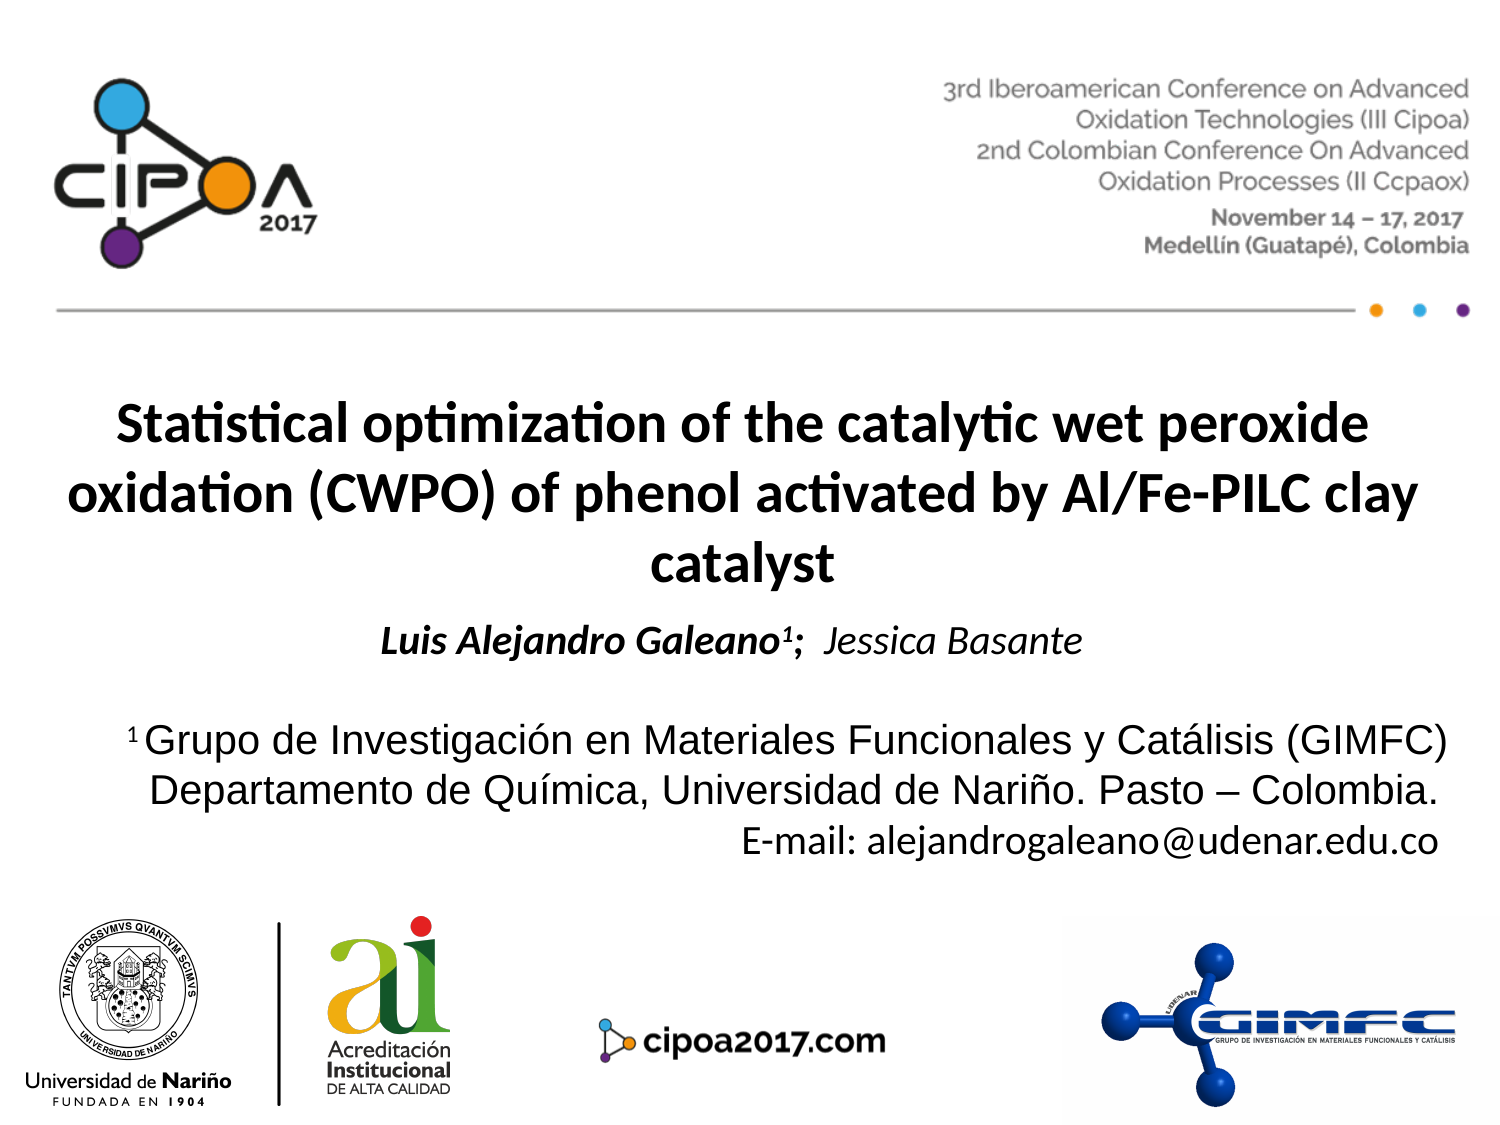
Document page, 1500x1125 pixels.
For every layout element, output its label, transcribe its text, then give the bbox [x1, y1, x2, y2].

picture [26, 916, 450, 1106]
picture [0, 0, 1500, 327]
text_box Statistical optimization of the catalytic wet peroxide oxidation (CWPO) of phenol activated by Al/Fe-PILC clay catalyst [52, 376, 1435, 533]
picture [1062, 916, 1500, 1125]
text_box Luis Alejandro Galeano1; Jessica Basante 1 Grupo de Investigación en Materiales Funcionales y Catálisis (GIMFC) Departamento de Química, Universidad de Nariño. Pasto – Colombia. E-mail: alejandrogaleano@udenar.edu.co [0, 605, 1465, 773]
picture [587, 1011, 899, 1071]
